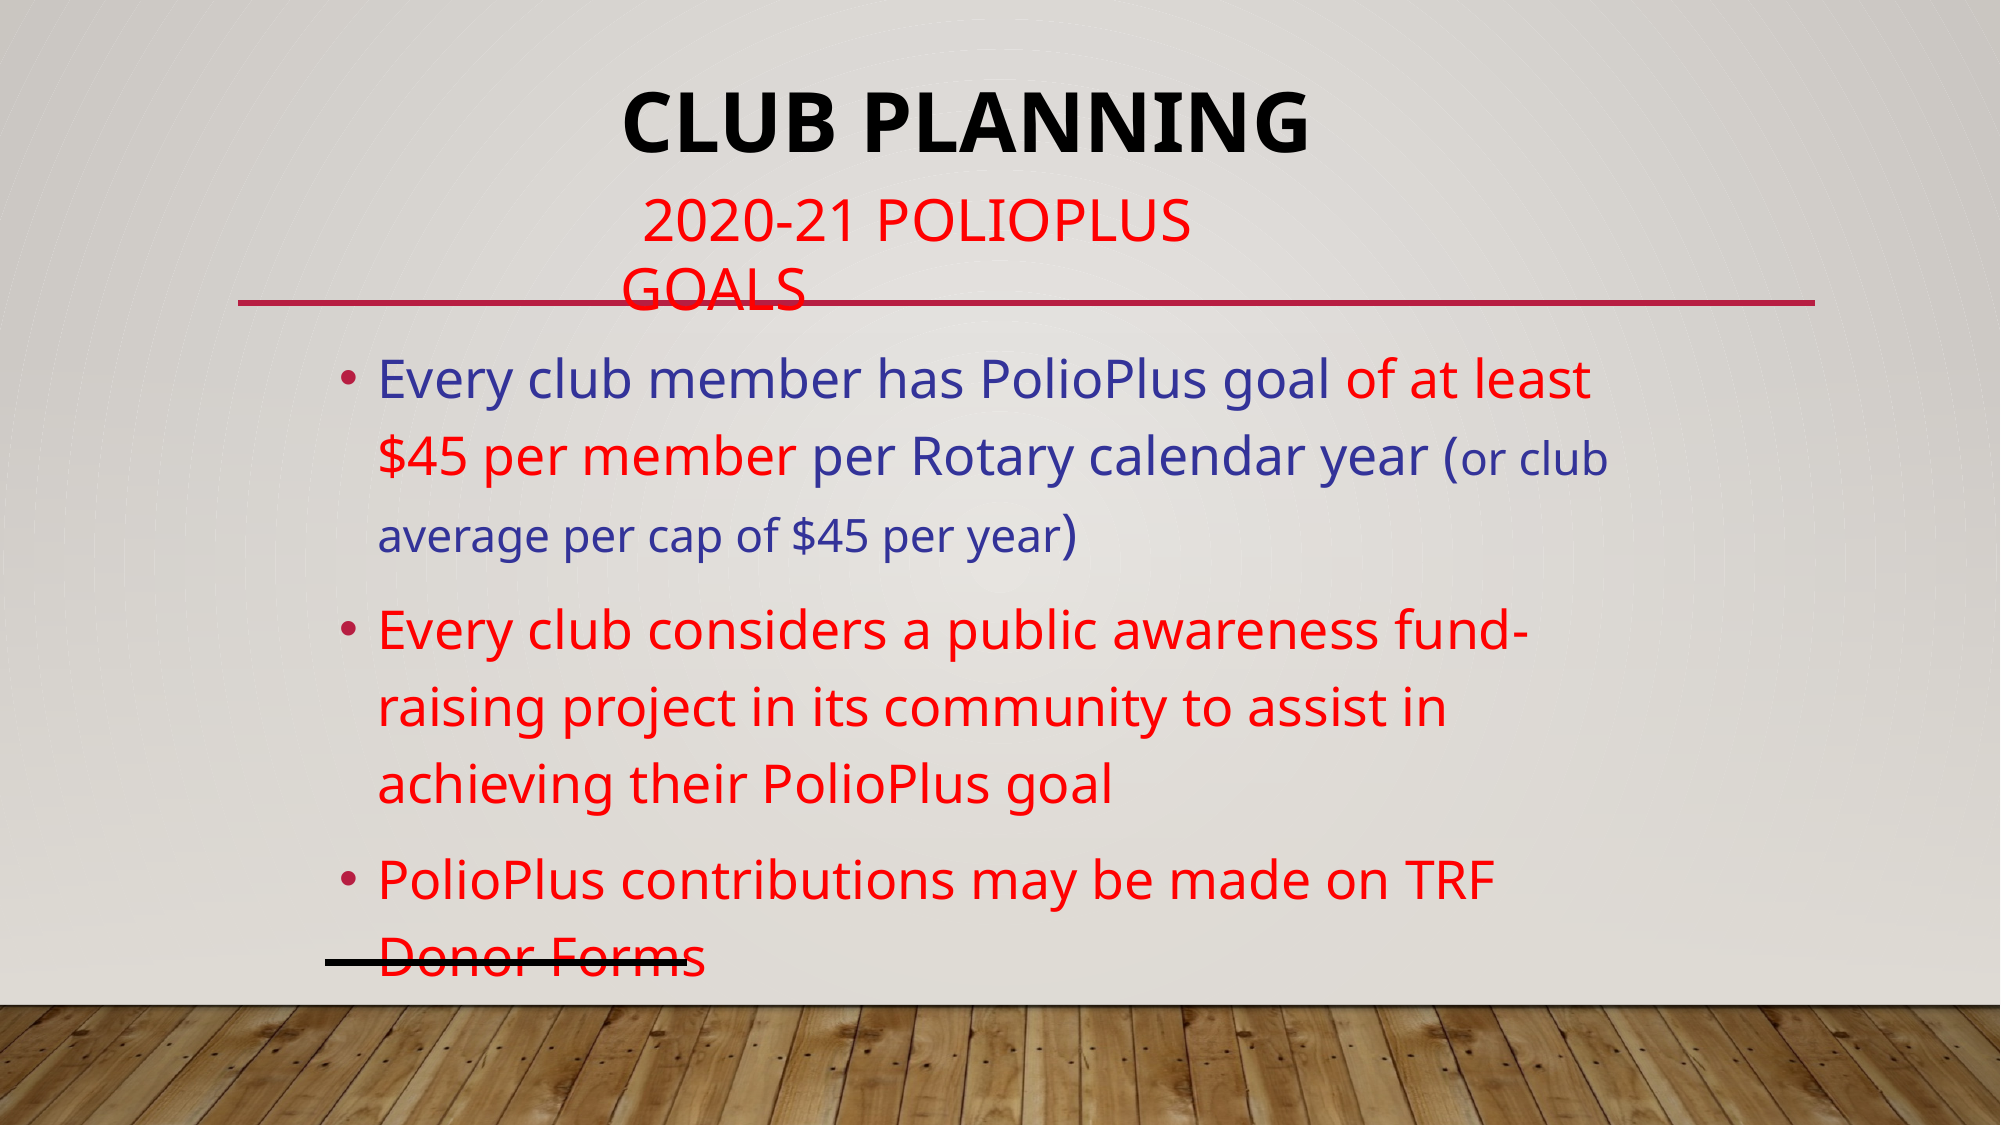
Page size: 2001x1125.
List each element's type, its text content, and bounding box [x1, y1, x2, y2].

title Club Planning 2020-21 PolioPlus Goals [605, 72, 1395, 268]
picture [0, 1005, 2000, 1125]
list Every club member has PolioPlus goal of at least $45 per member per Rotary calendar year (or club average per cap of $45 per year) Every club considers a public awareness fund-raising project in its community to assist in achieving their PolioPlus goal PolioPlus contributions may be made on TRF Donor Forms [324, 324, 1675, 997]
